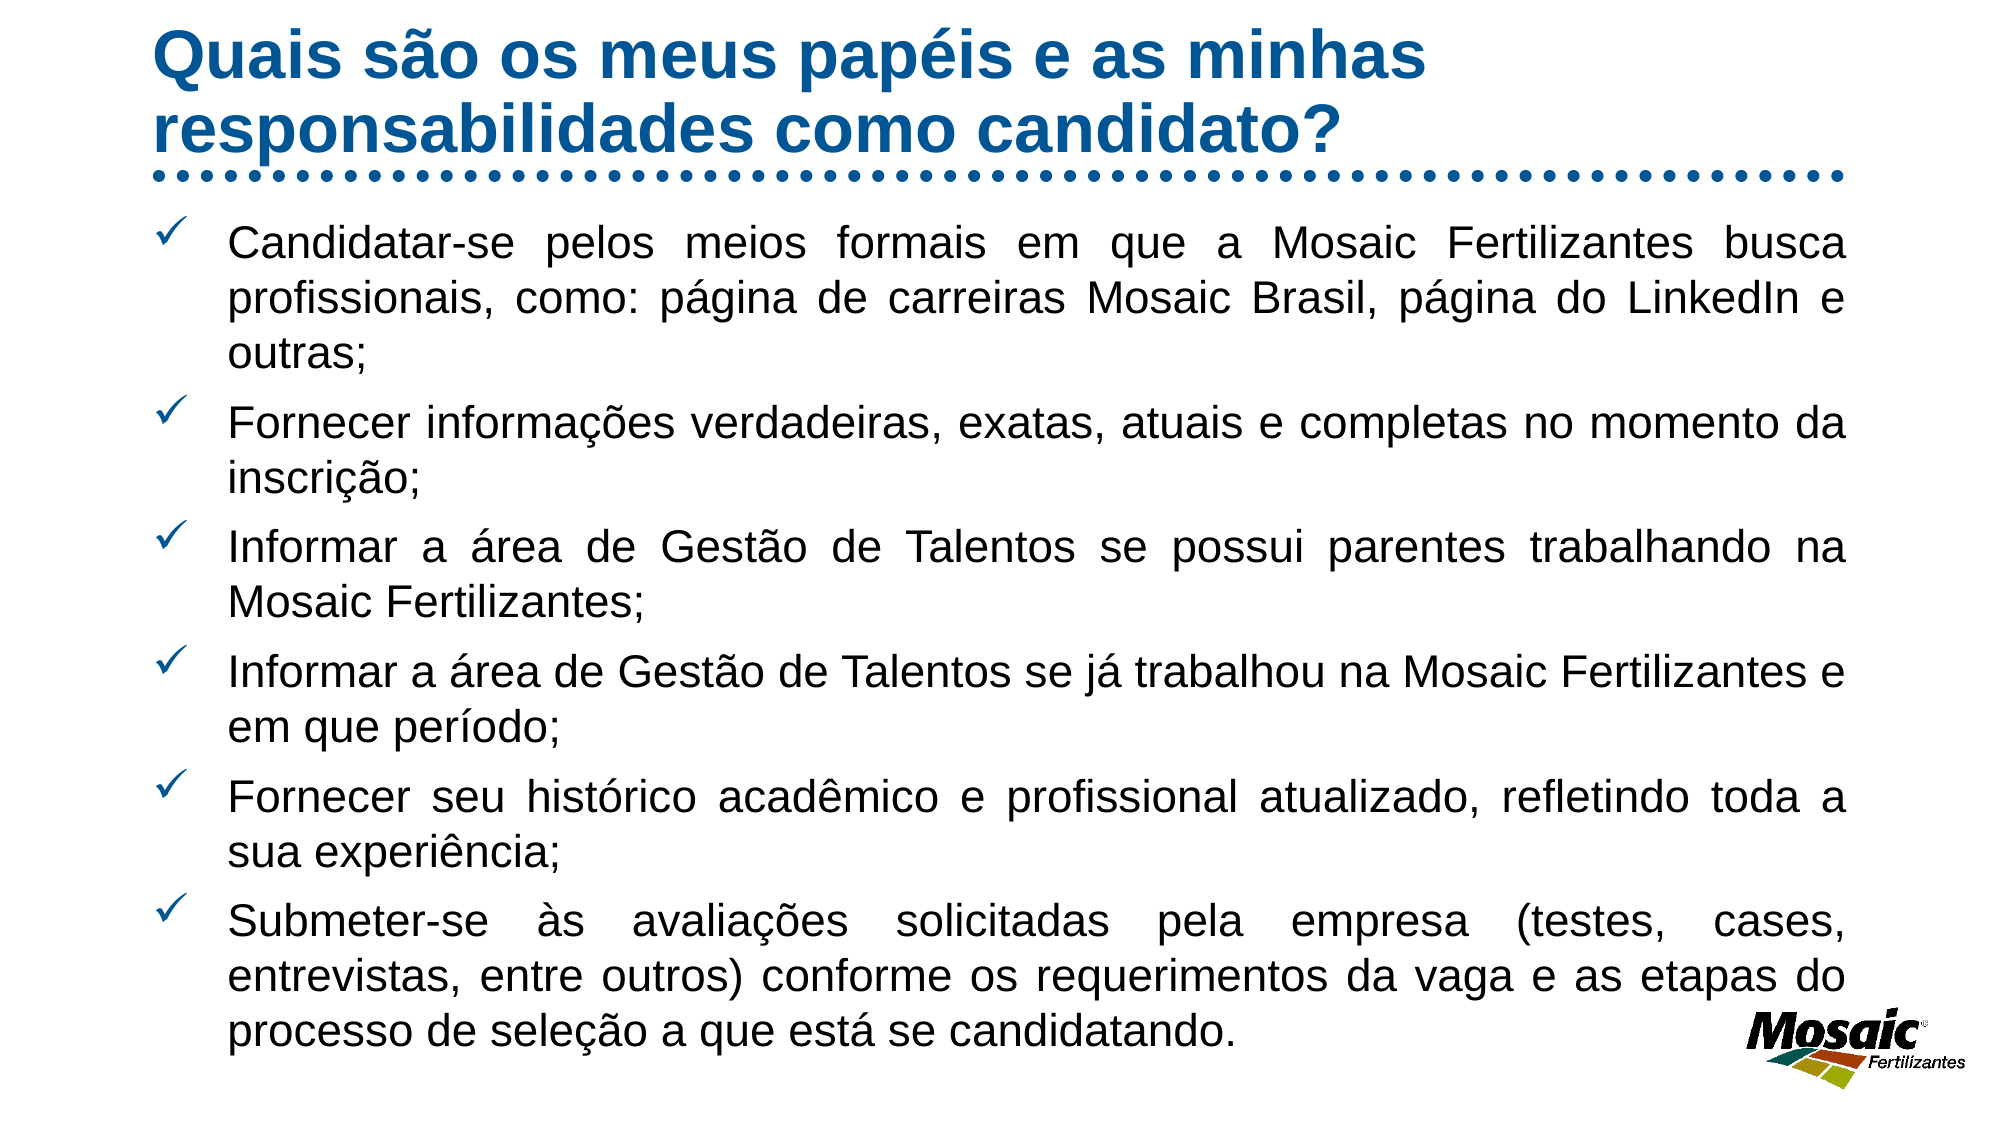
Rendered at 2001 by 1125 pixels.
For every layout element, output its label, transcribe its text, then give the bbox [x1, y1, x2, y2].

picture [1727, 988, 1982, 1104]
list Candidatar-se pelos meios formais em que a Mosaic Fertilizantes busca profissionais, como: página de carreiras Mosaic Brasil, página do LinkedIn e outras; Fornecer informações verdadeiras, exatas, atuais e completas no momento da inscrição; Informar a área de Gestão de Talentos se possui parentes trabalhando na Mosaic Fertilizantes; Informar a área de Gestão de Talentos se já trabalhou na Mosaic Fertilizantes e em que período; Fornecer seu histórico acadêmico e profissional atualizado, refletindo toda a sua experiência; Submeter-se às avaliações solicitadas pela empresa (testes, cases, entrevistas, entre outros) conforme os requerimentos da vaga e as etapas do processo de seleção a que está se candidatando. [137, 205, 1863, 986]
title Quais são os meus papéis e as minhas responsabilidades como candidato? [137, 41, 1863, 145]
